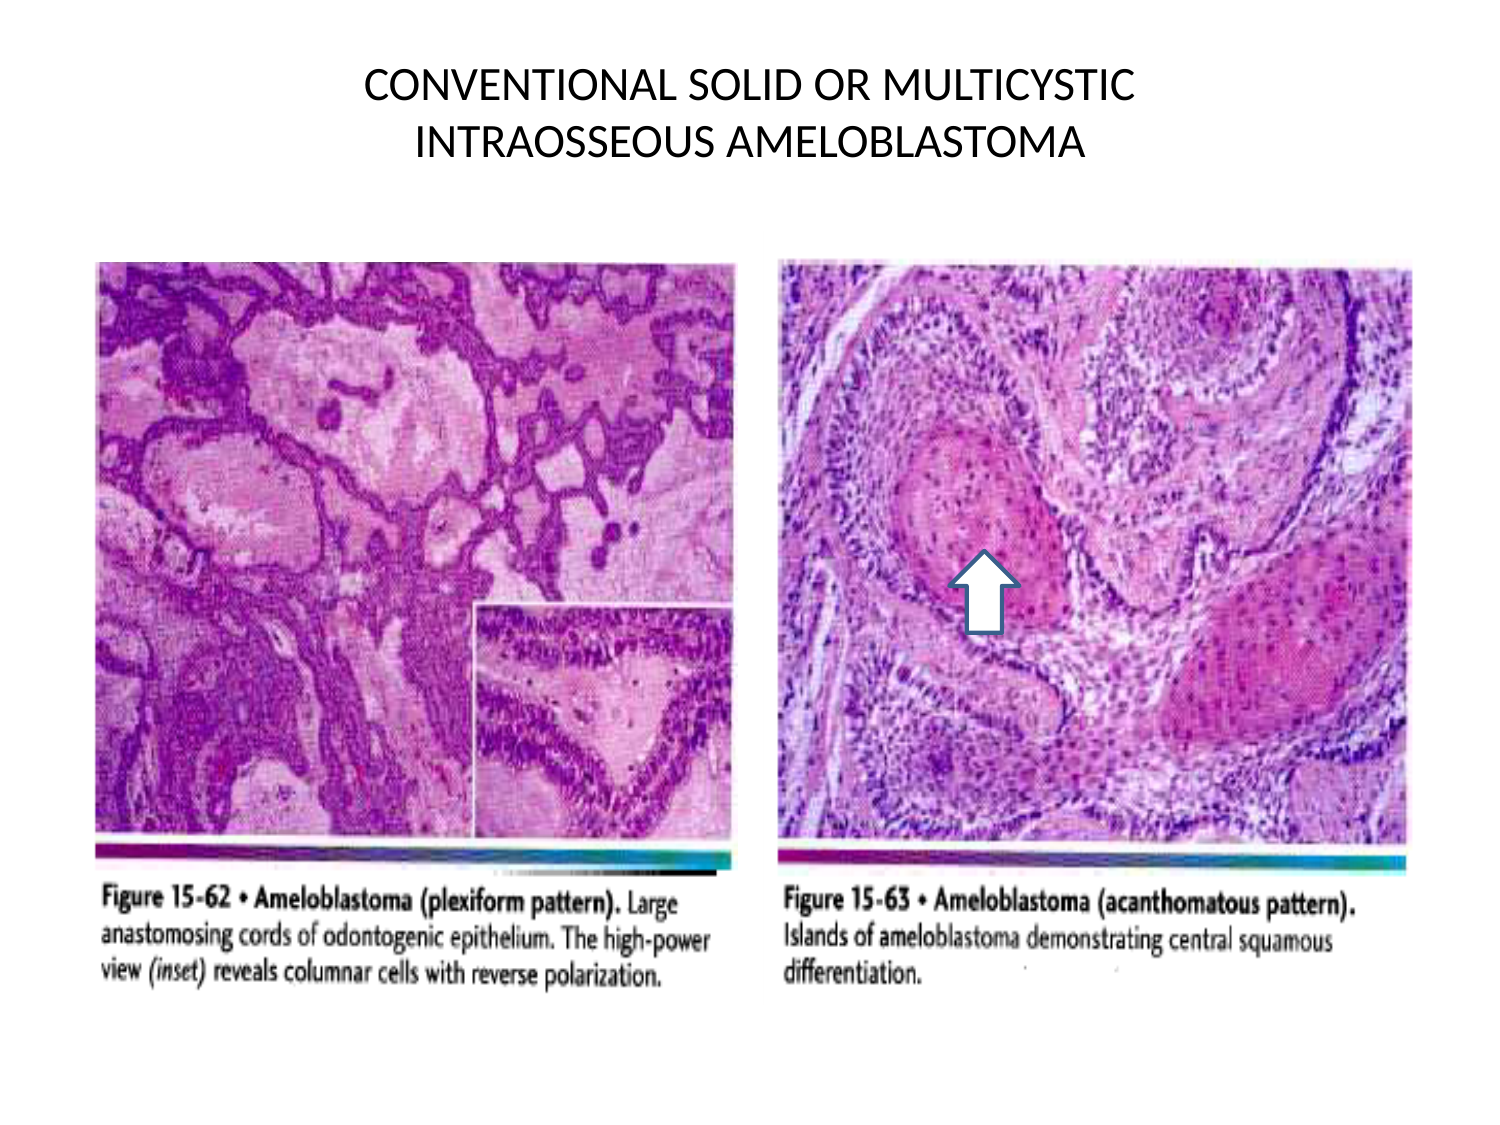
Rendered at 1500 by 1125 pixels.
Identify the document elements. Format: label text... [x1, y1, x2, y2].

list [74, 262, 738, 1006]
title CONVENTIONAL SOLID OR MULTICYSTIC INTRAOSSEOUS AMELOBLASTOMA [75, 45, 1425, 233]
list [762, 231, 1426, 1006]
